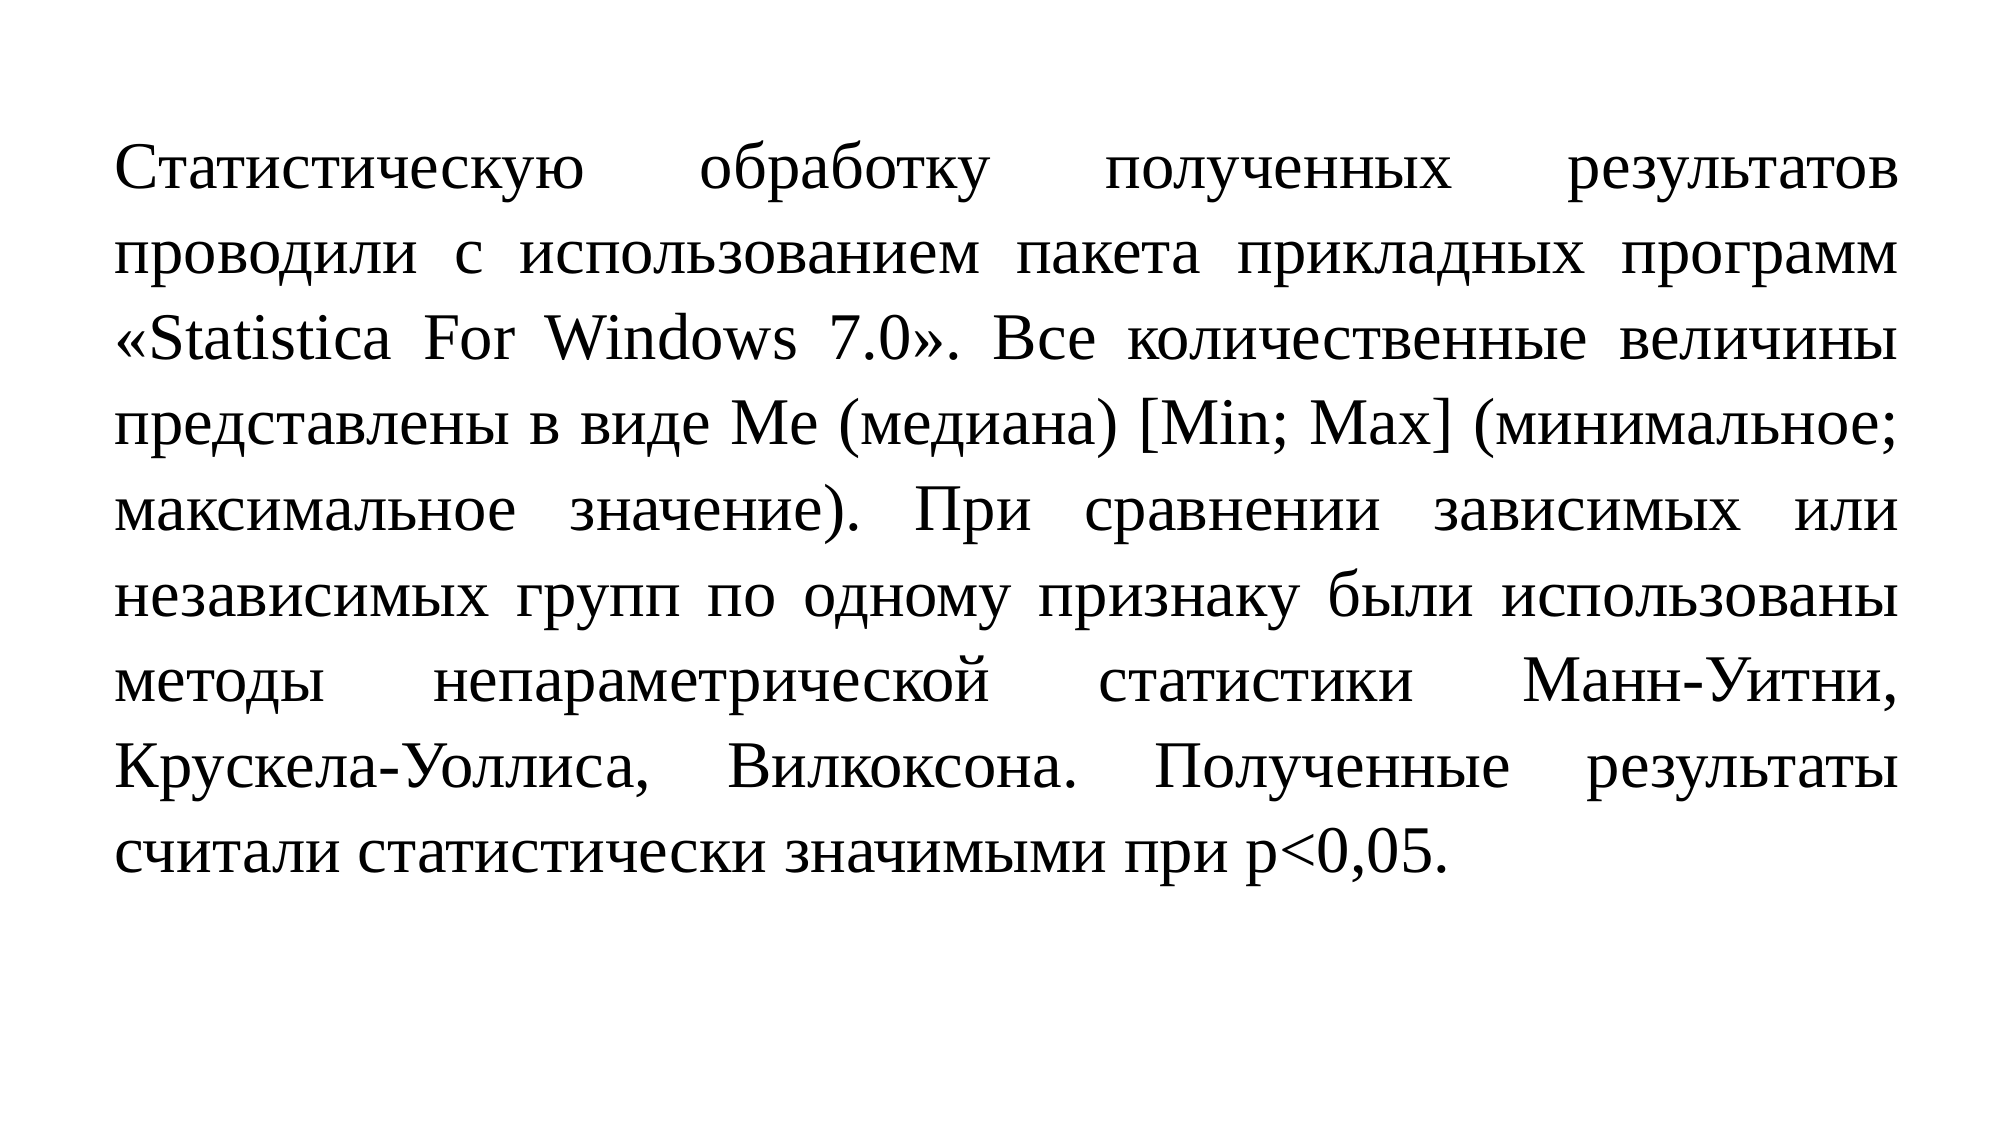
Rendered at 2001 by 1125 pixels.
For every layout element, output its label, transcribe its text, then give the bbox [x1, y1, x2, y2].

text_box Статистическую обработку полученных результатов проводили с использованием пакета прикладных программ «Statistica For Windows 7.0». Все количественные величины представлены в виде Ме (медиана) [Min; Max] (минимальное; максимальное значение). При сравнении зависимых или независимых групп по одному признаку были использованы методы непараметрической статистики Манн-Уитни, Крускела-Уоллиса, Вилкоксона. Полученные результаты считали статистически значимыми при p<0,05. [99, 108, 1916, 894]
